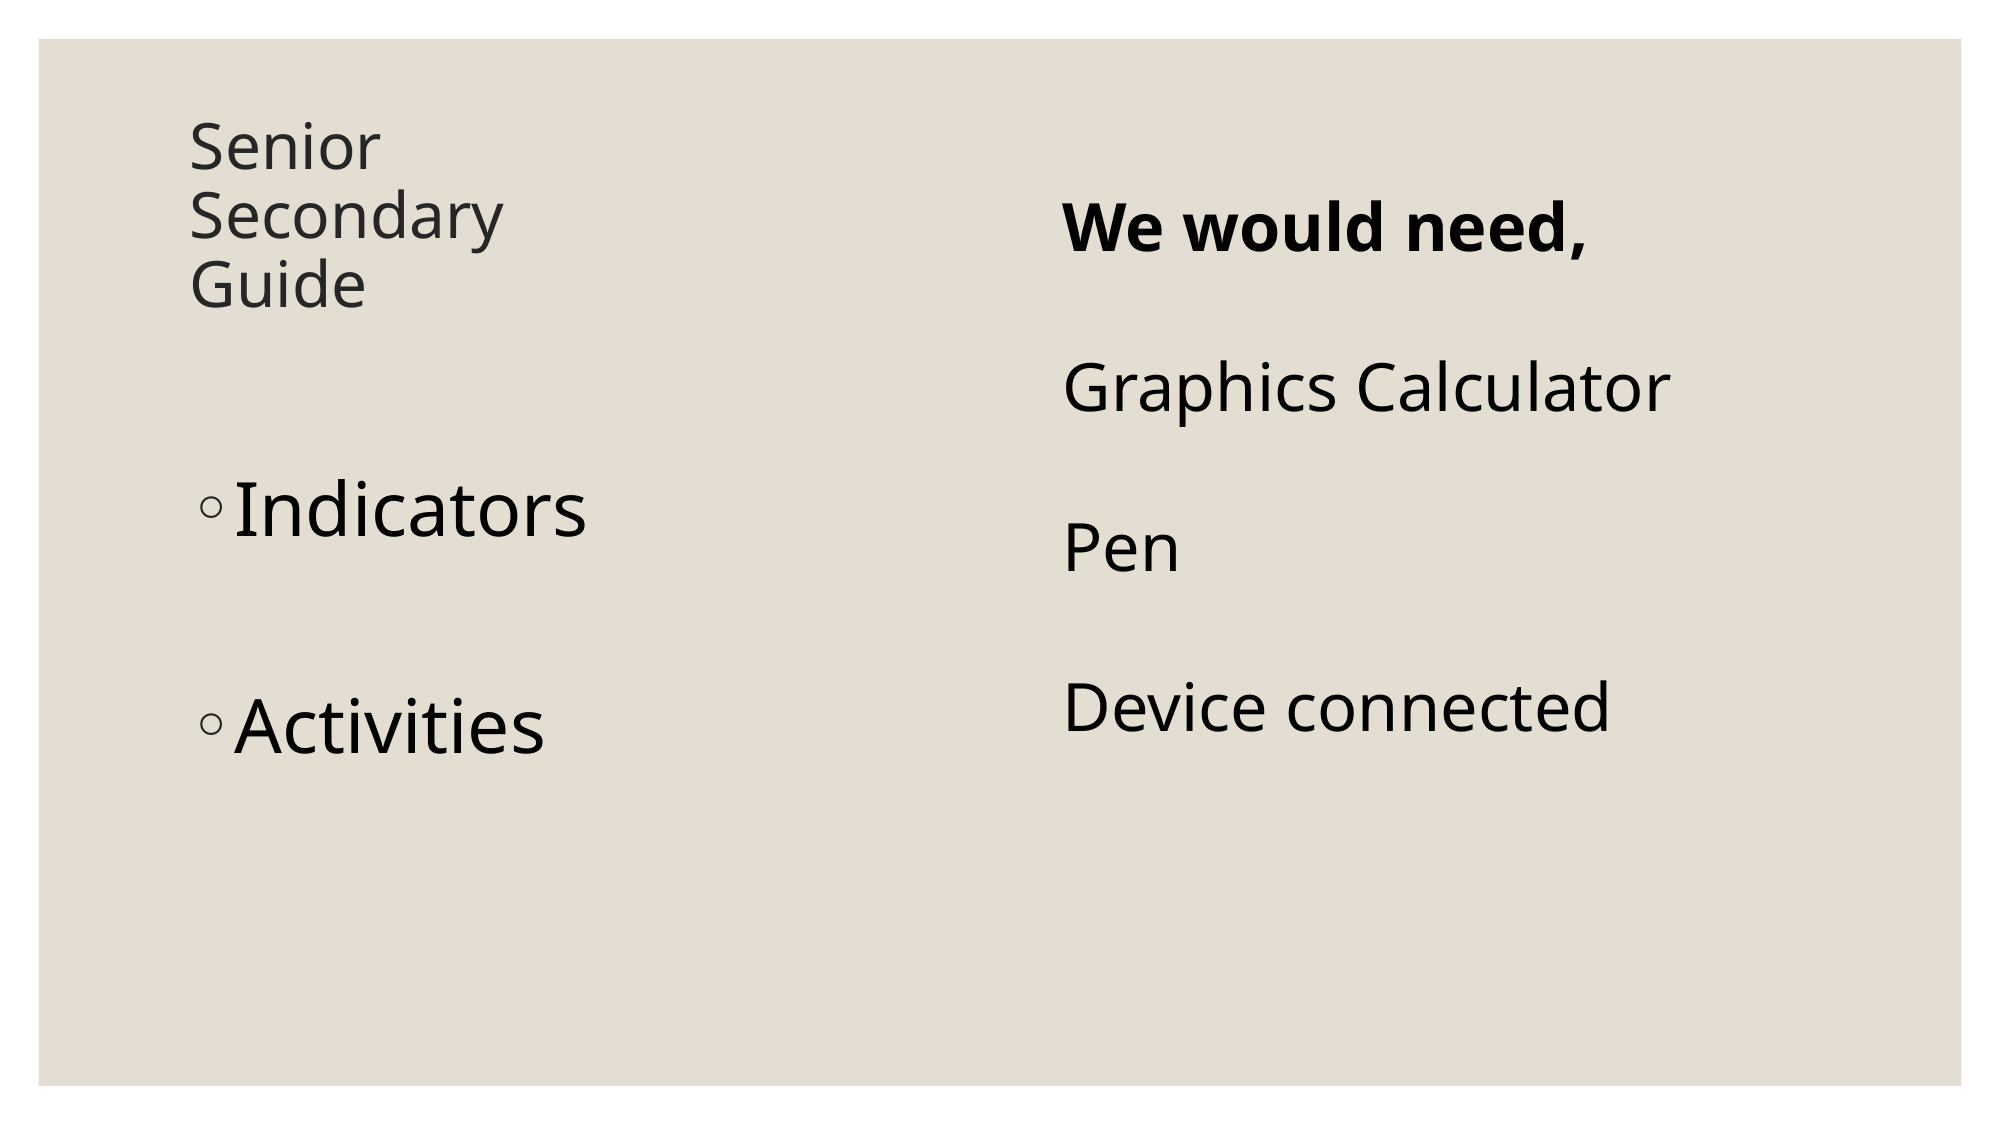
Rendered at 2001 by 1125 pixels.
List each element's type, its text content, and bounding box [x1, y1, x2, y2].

list Indicators Activities [174, 345, 1825, 990]
text_box We would need, Graphics Calculator Pen Device connected [1047, 177, 1935, 797]
title Senior Secondary Guide [174, 105, 1825, 331]
